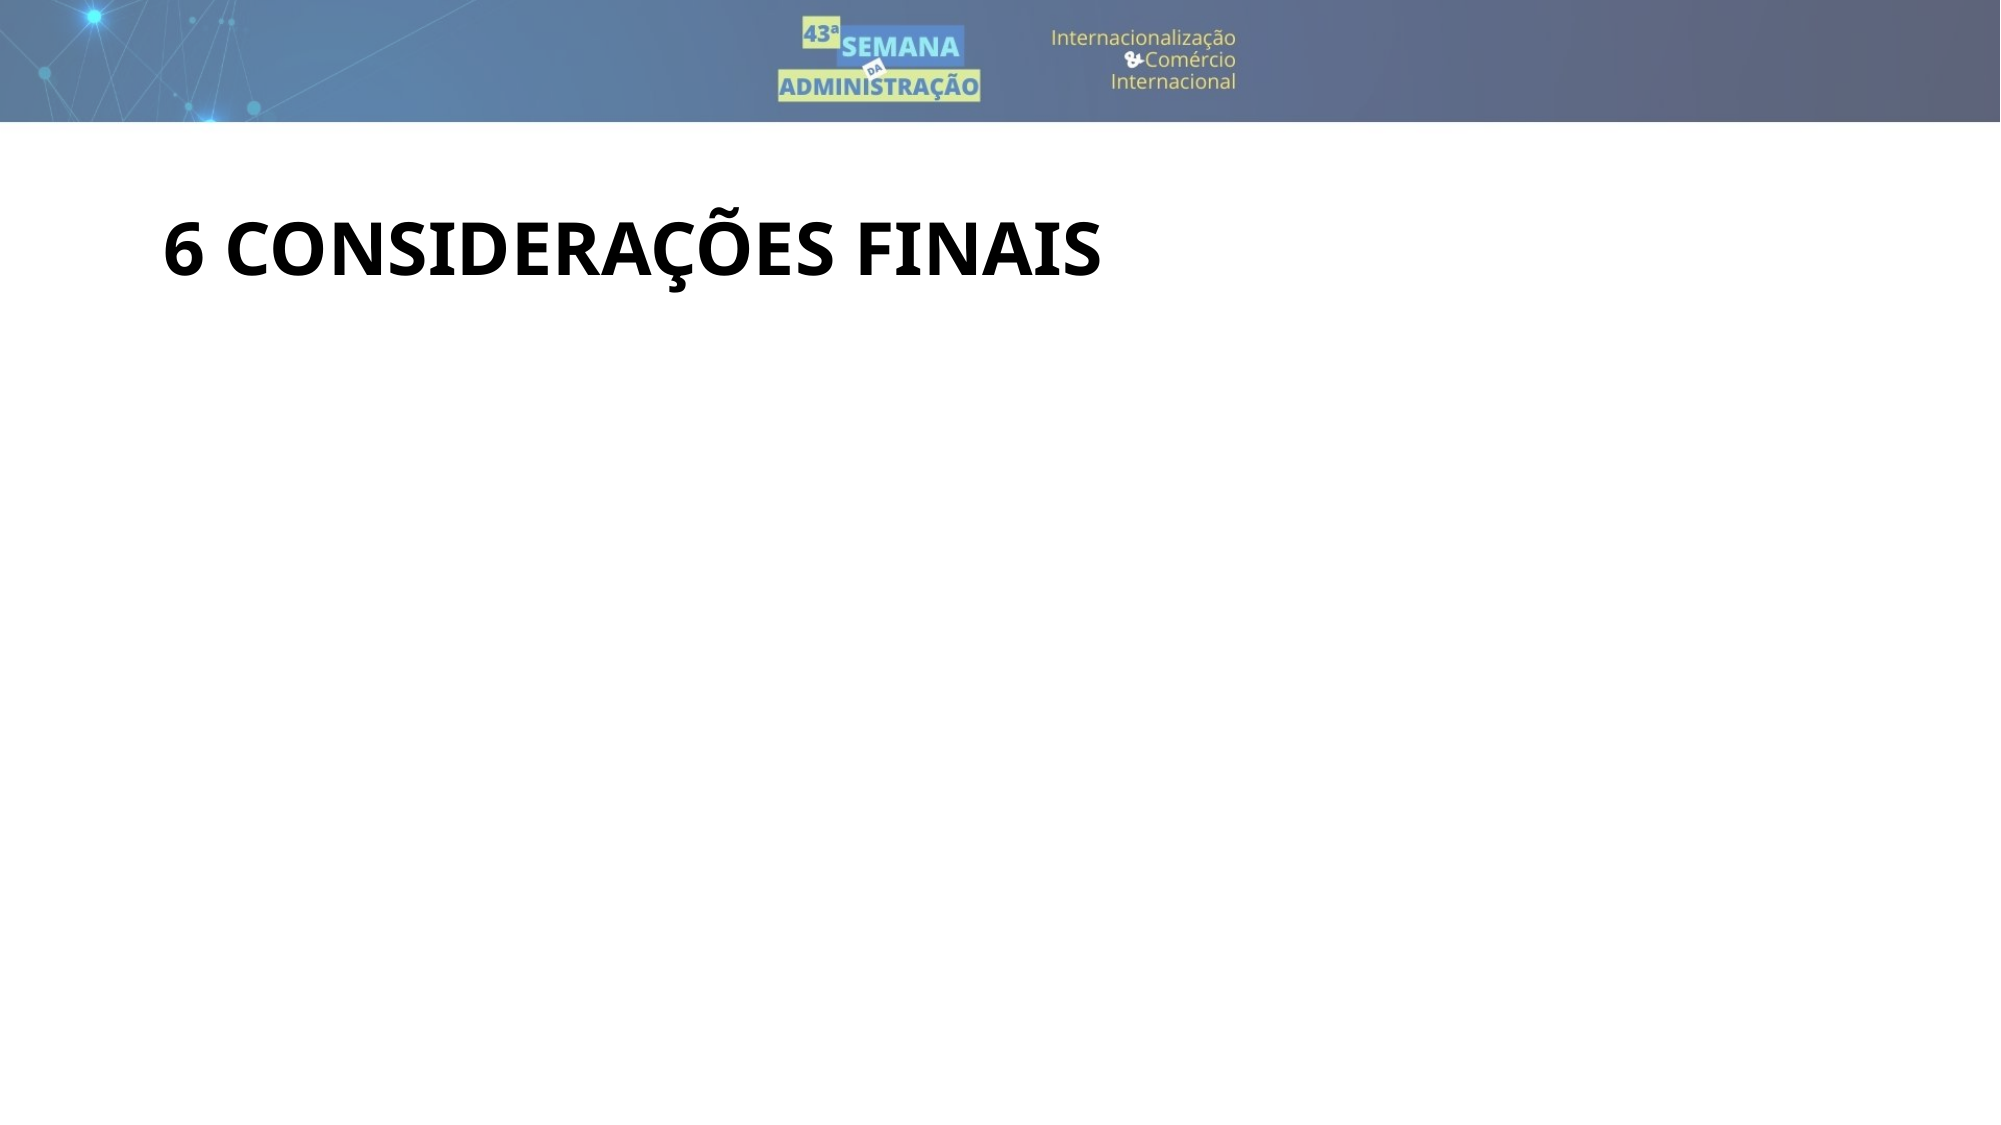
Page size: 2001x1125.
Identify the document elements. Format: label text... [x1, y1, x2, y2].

text_box 6 CONSIDERAÇÕES FINAIS [148, 204, 1555, 300]
